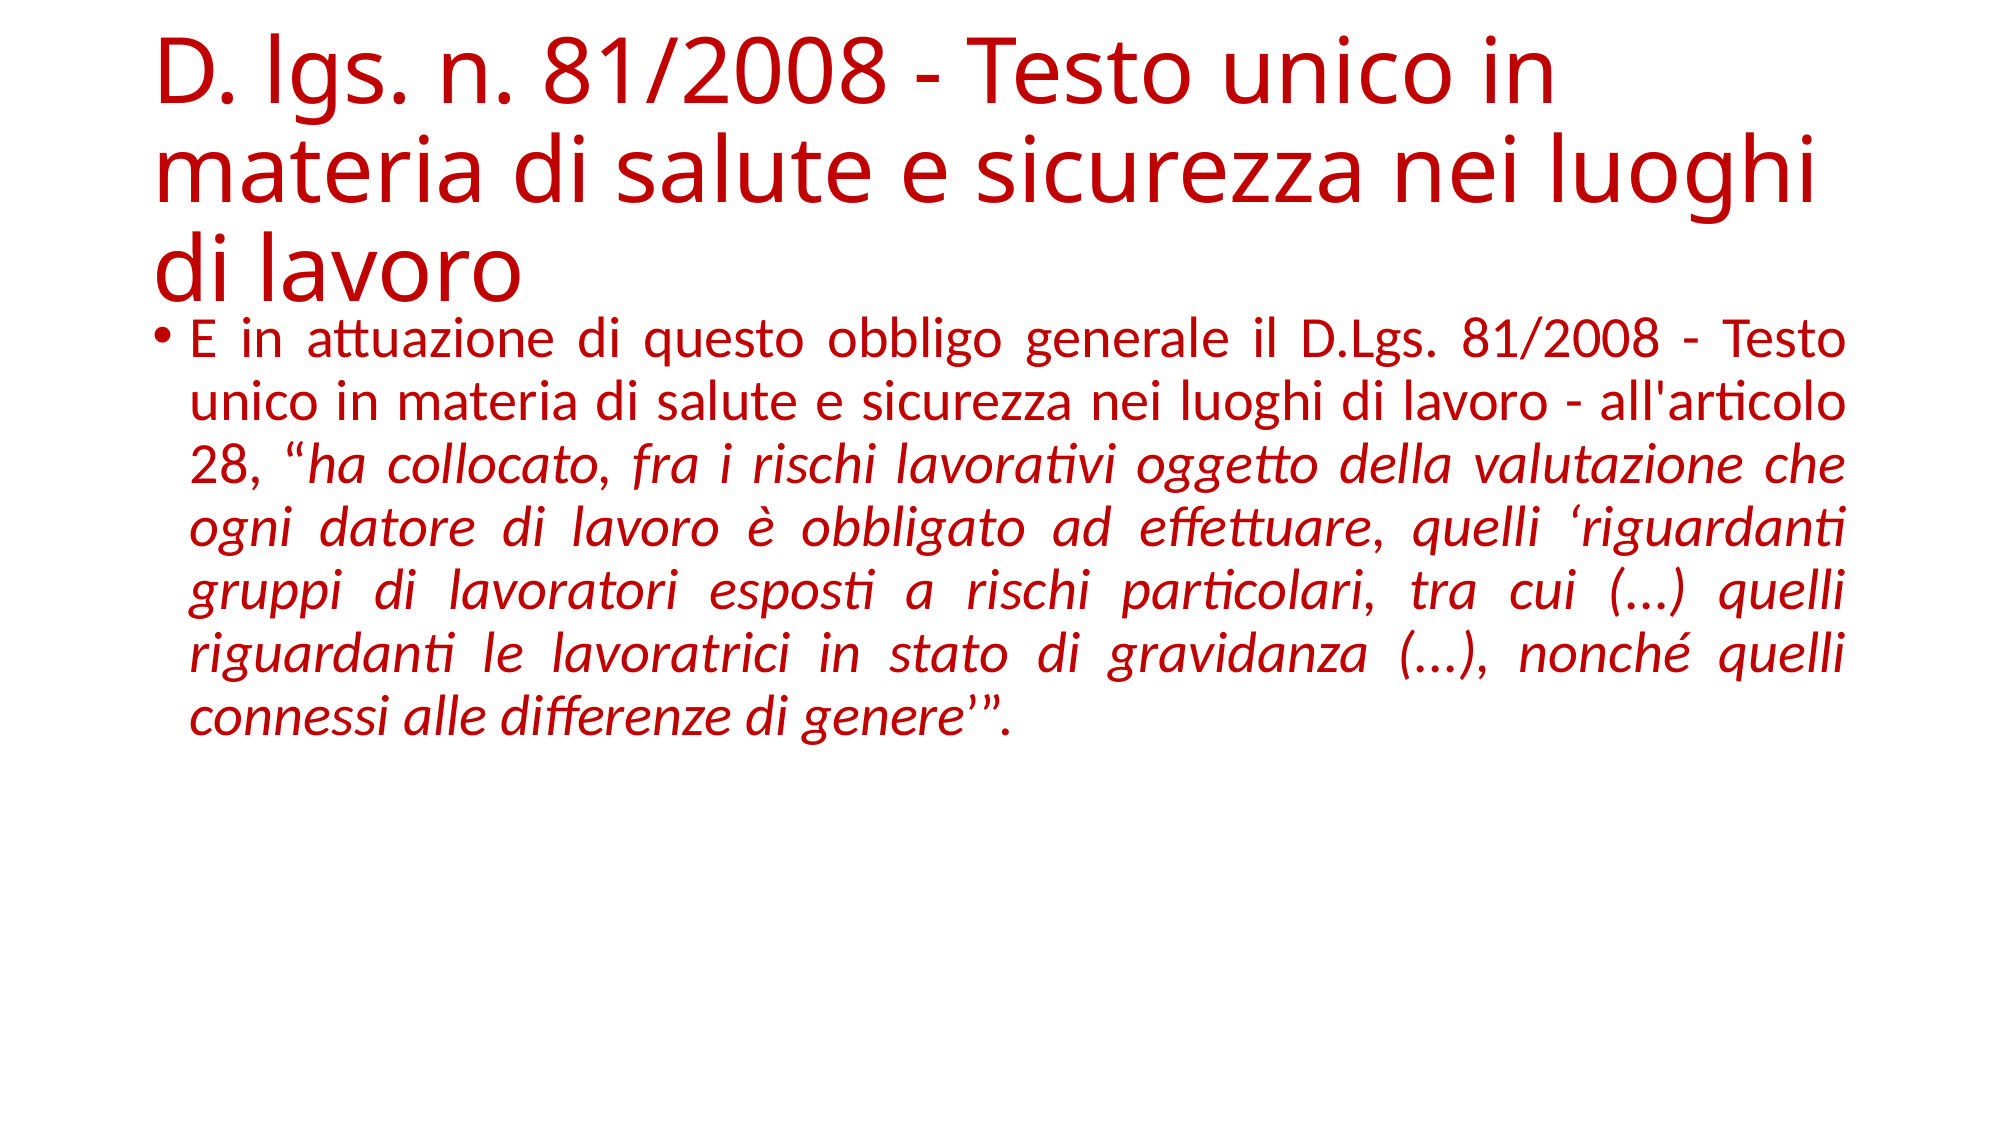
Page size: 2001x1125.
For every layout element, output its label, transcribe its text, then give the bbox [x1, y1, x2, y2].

list E in attuazione di questo obbligo generale il D.Lgs. 81/2008 - Testo unico in materia di salute e sicurezza nei luoghi di lavoro - all'articolo 28, “ha collocato, fra i rischi lavorativi oggetto della valutazione che ogni datore di lavoro è obbligato ad effettuare, quelli ‘riguardanti gruppi di lavoratori esposti a rischi particolari, tra cui (...) quelli riguardanti le lavoratrici in stato di gravidanza (...), nonché quelli connessi alle differenze di genere’”. [137, 299, 1863, 1014]
title D. lgs. n. 81/2008 - Testo unico in materia di salute e sicurezza nei luoghi di lavoro [137, 64, 1863, 282]
